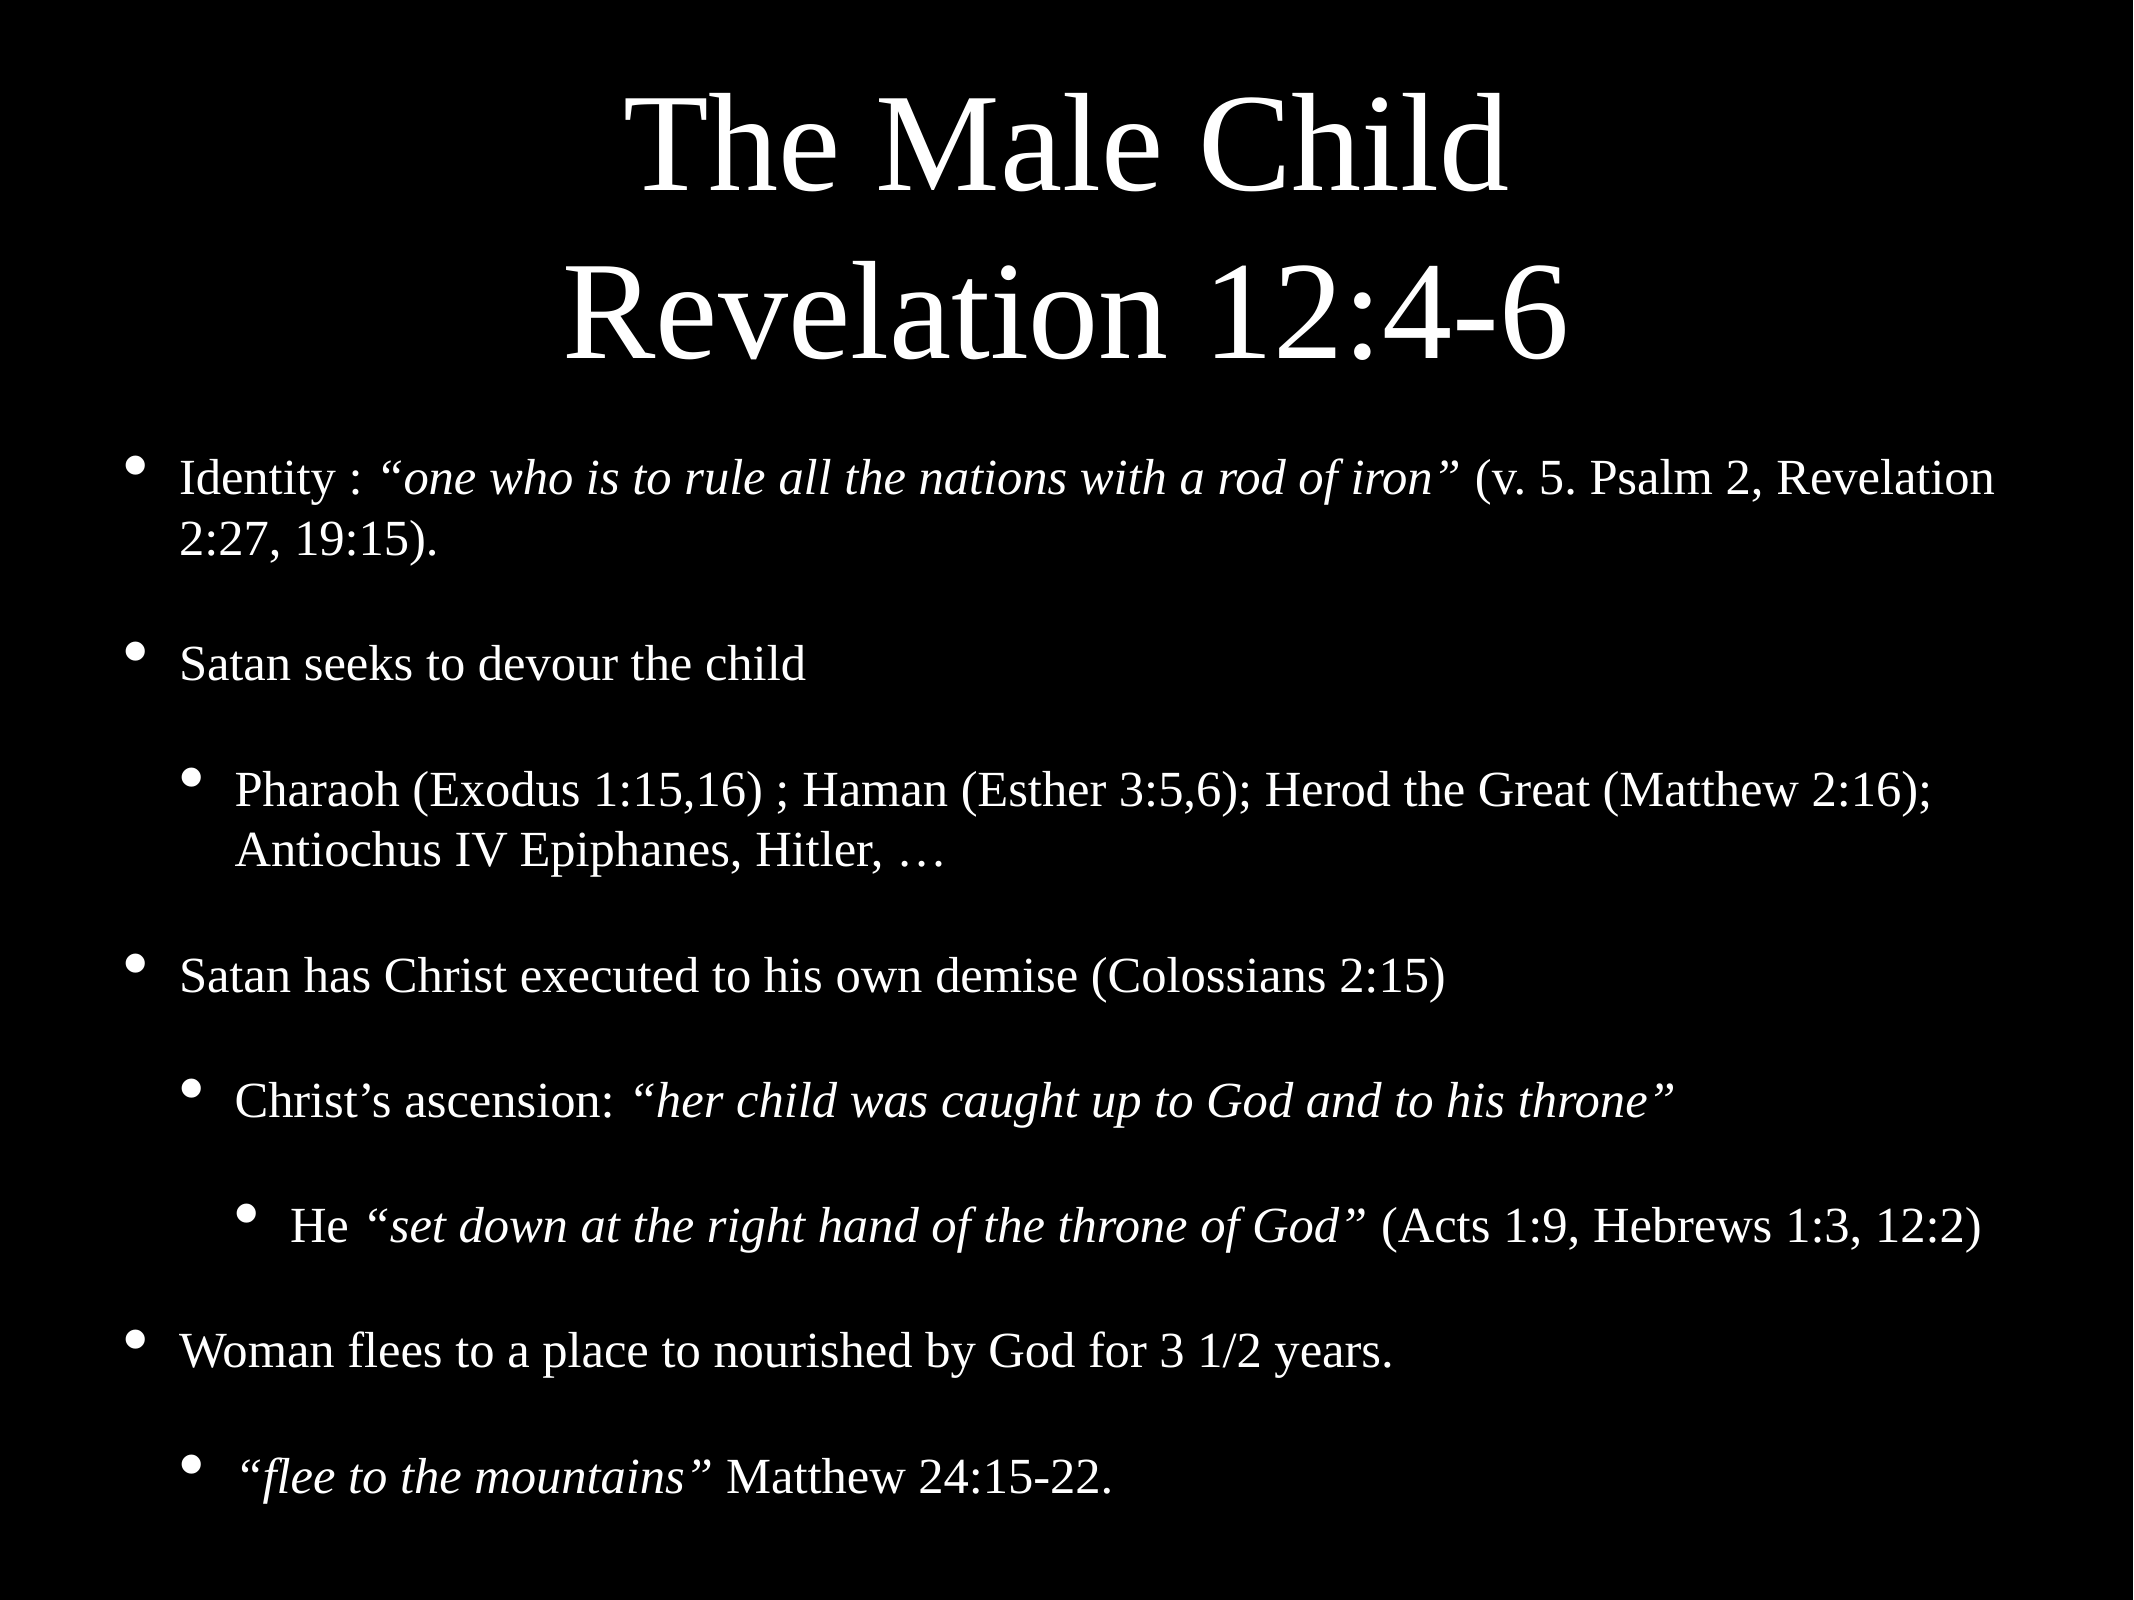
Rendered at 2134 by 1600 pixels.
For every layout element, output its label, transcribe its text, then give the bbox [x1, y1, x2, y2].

title The Male Child Revelation 12:4-6 [155, 41, 1978, 397]
list Identity : “one who is to rule all the nations with a rod of iron” (v. 5. Psalm 2, Revelation 2:27, 19:15). Satan seeks to devour the child Pharaoh (Exodus 1:15,16) ; Haman (Esther 3:5,6); Herod the Great (Matthew 2:16); Antiochus IV Epiphanes, Hitler, … Satan has Christ executed to his own demise (Colossians 2:15) Christ’s ascension: “her child was caught up to God and to his throne” He “set down at the right hand of the throne of God” (Acts 1:9, Hebrews 1:3, 12:2) Woman flees to a place to nourished by God for 3 1/2 years. “flee to the mountains” Matthew 24:15-22. [114, 425, 2046, 1522]
